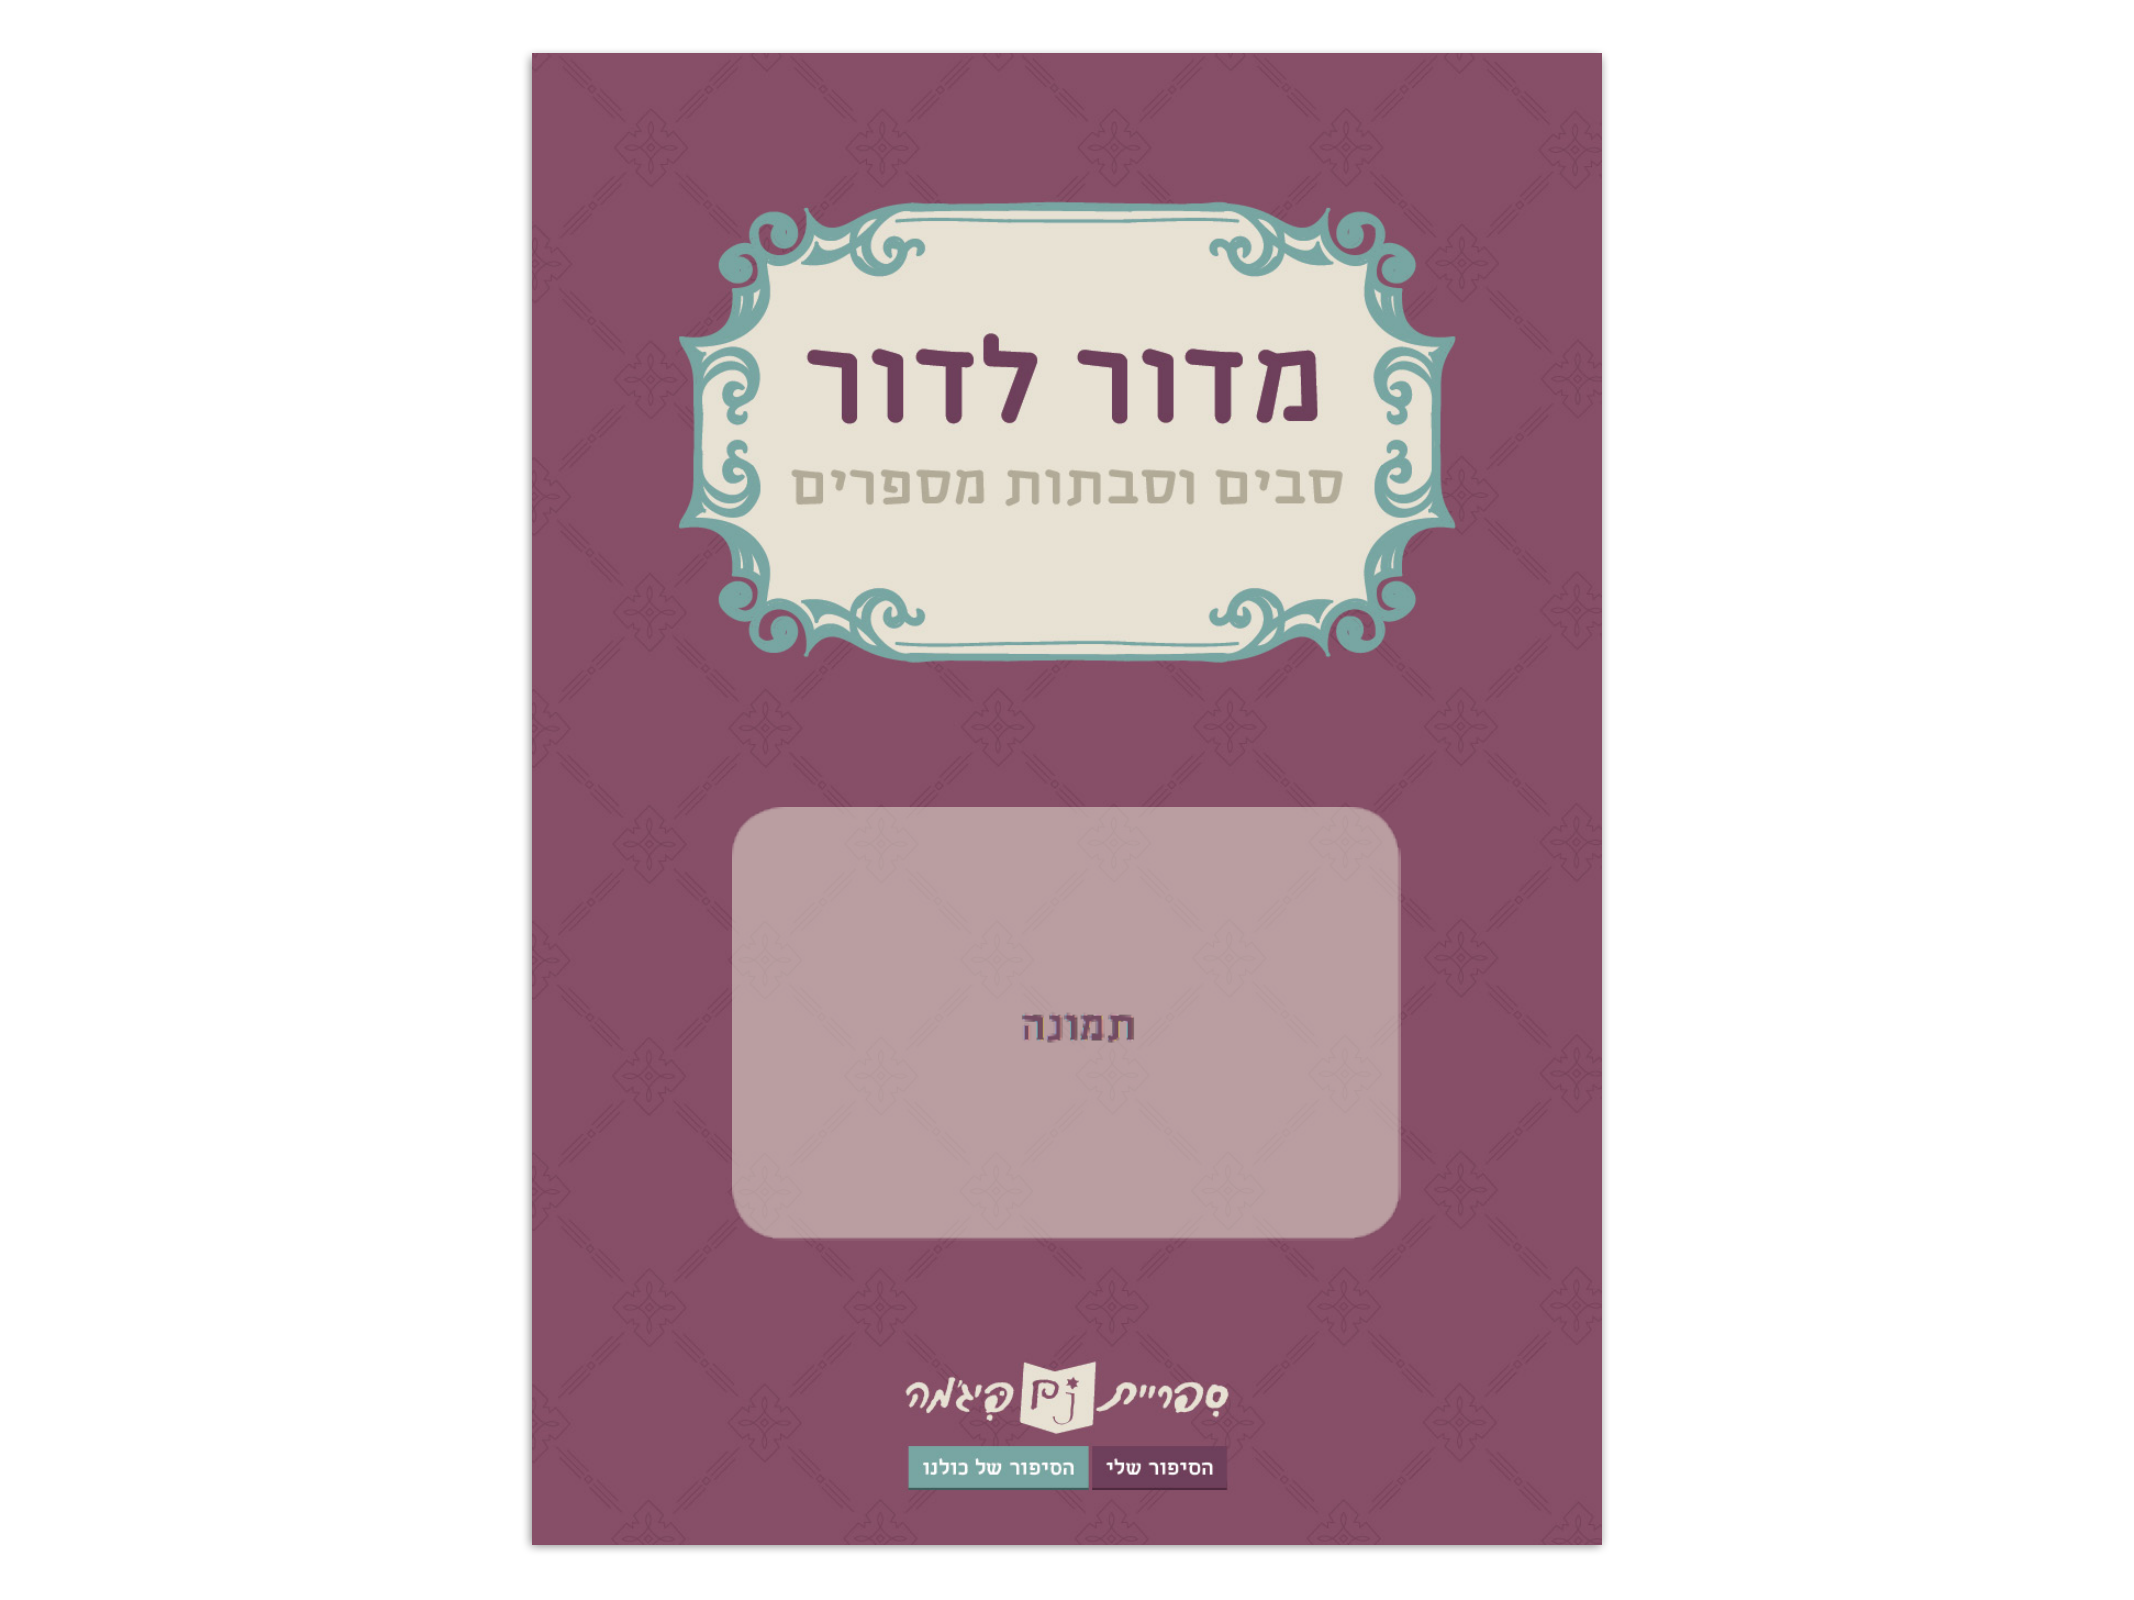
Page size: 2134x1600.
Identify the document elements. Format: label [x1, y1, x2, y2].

picture [531, 53, 1602, 1545]
